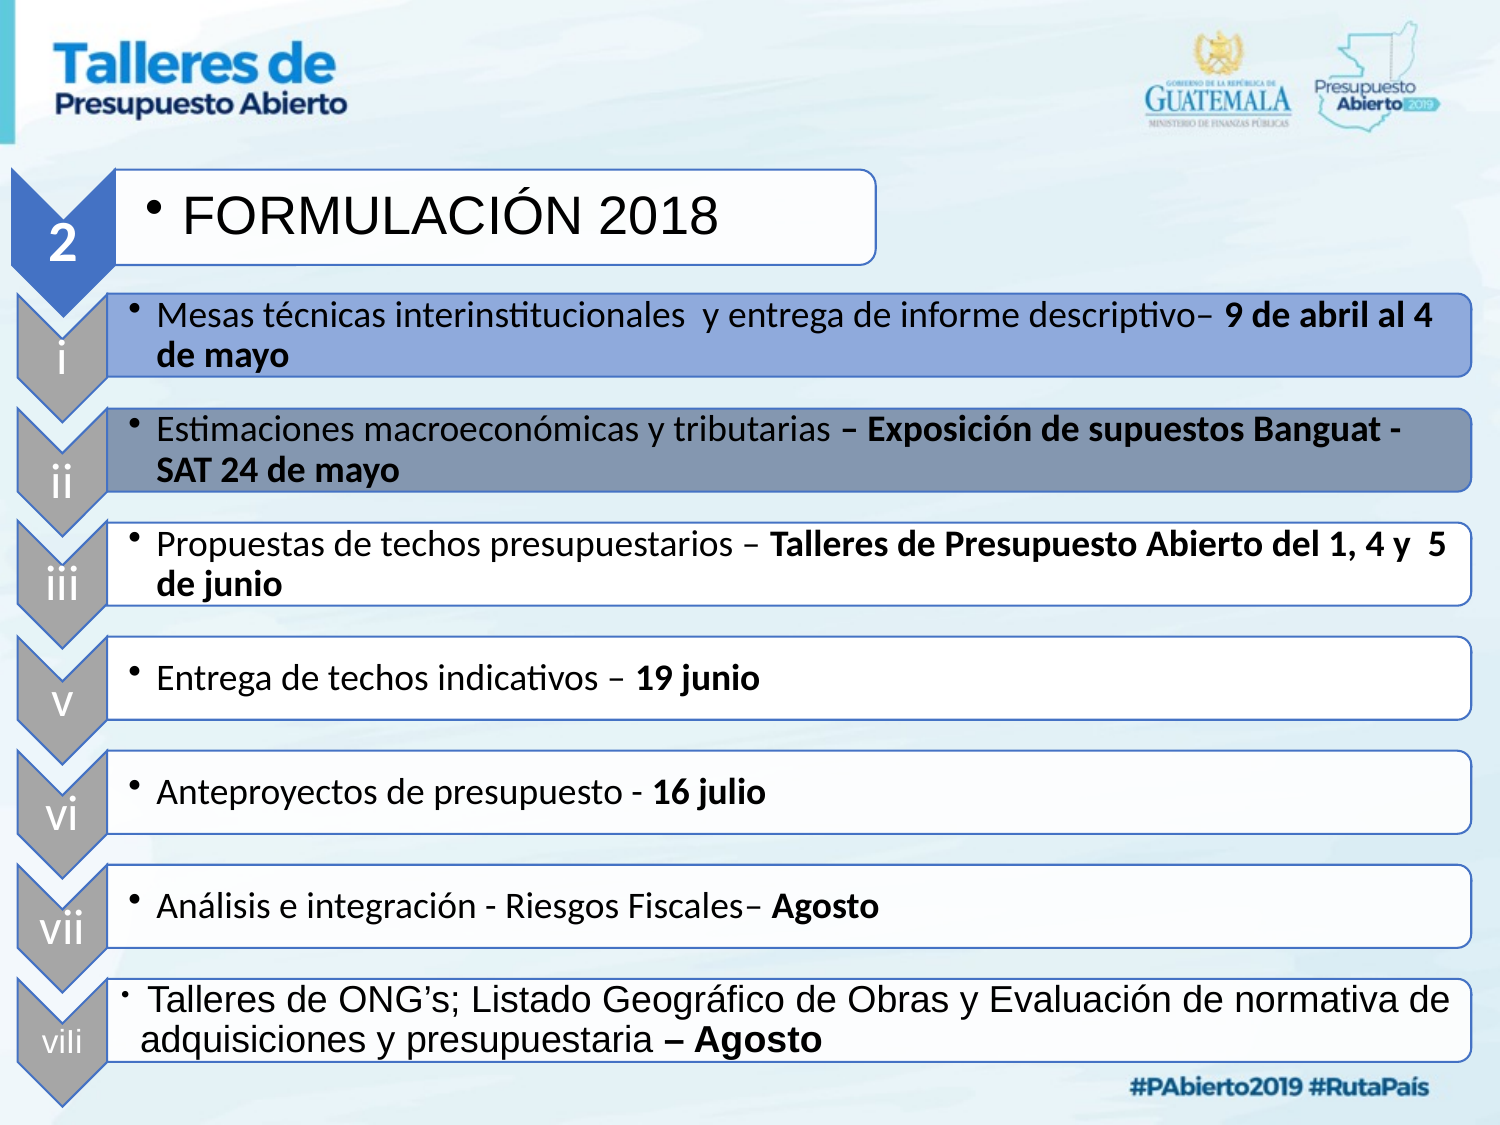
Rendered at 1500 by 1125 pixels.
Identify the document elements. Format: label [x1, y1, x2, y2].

text_box [17, 293, 1472, 1108]
picture [0, 0, 1500, 1125]
text_box [12, 169, 876, 317]
